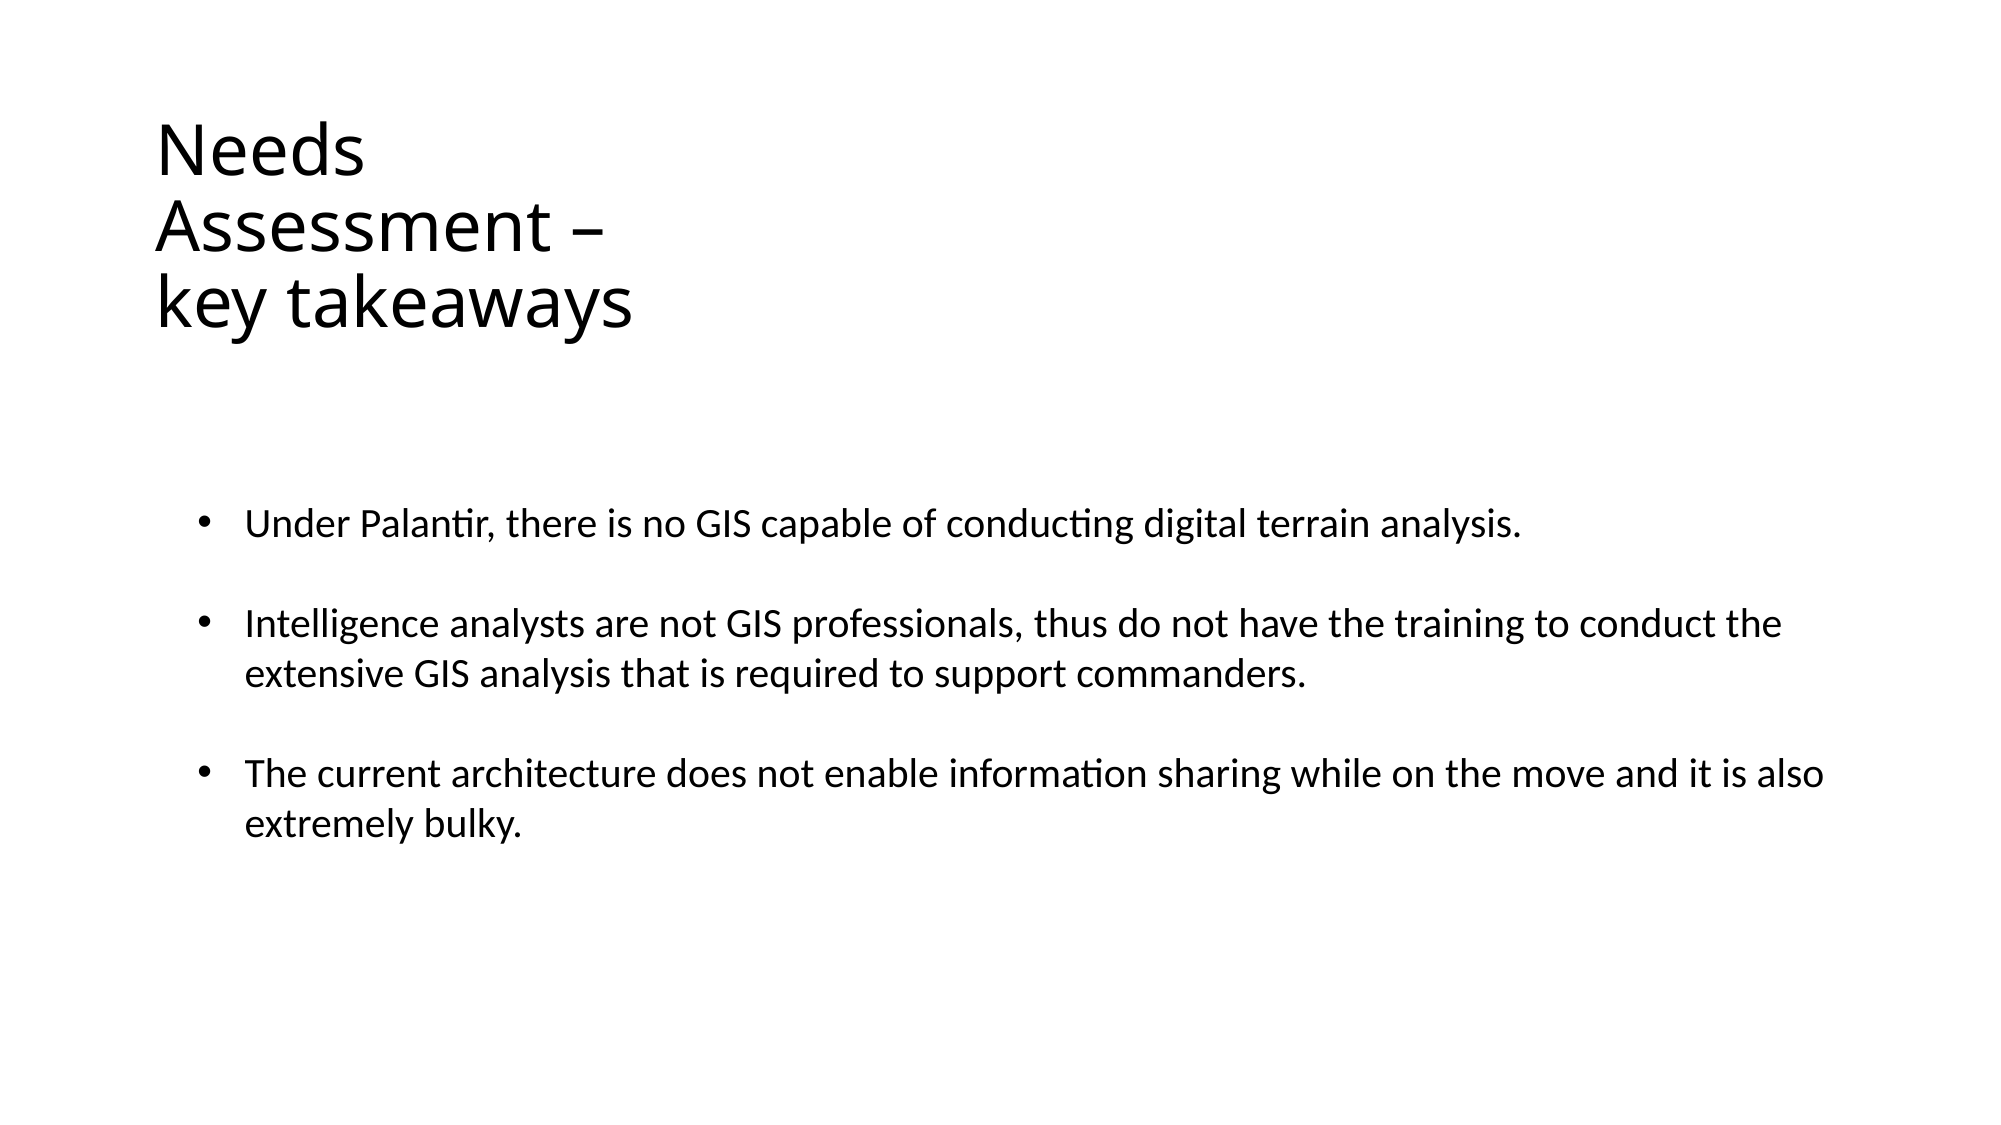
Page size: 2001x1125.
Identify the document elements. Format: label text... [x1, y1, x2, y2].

title Needs Assessment – key takeaways [140, 105, 663, 353]
text_box Under Palantir, there is no GIS capable of conducting digital terrain analysis. Intelligence analysts are not GIS professionals, thus do not have the training to conduct the extensive GIS analysis that is required to support commanders. The current architecture does not enable information sharing while on the move and it is also extremely bulky. [182, 488, 1929, 954]
